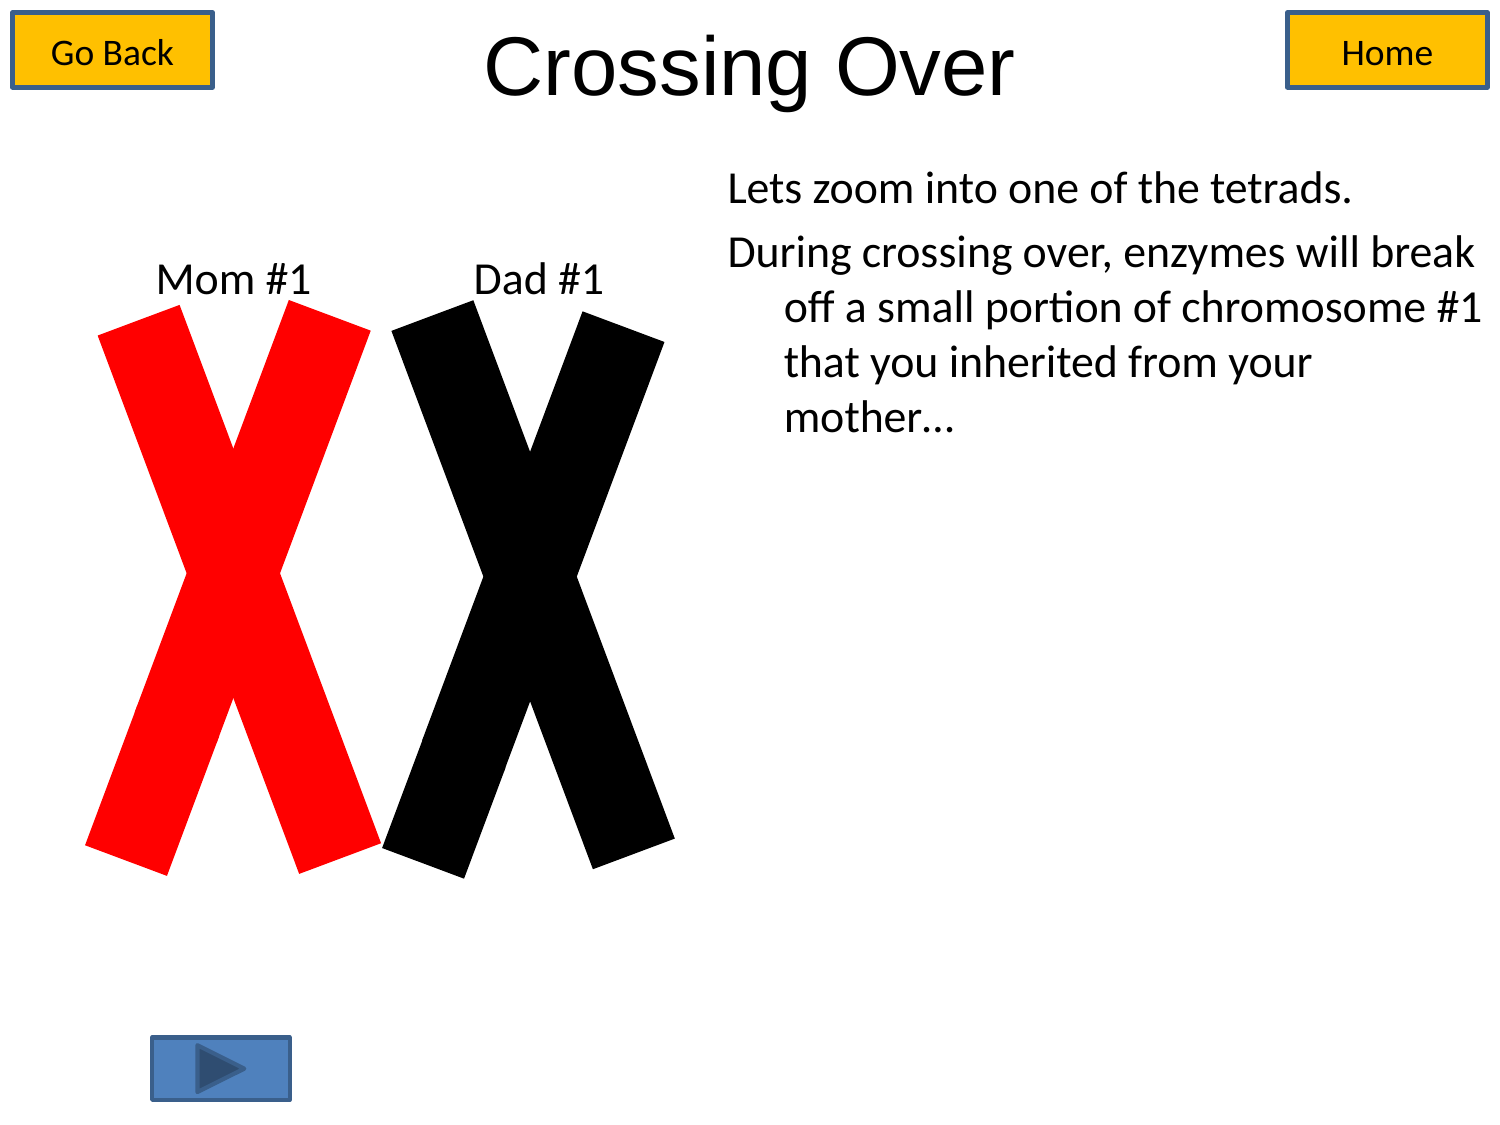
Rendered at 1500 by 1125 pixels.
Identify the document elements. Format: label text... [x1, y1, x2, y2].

text_box [150, 1035, 292, 1102]
text_box [380, 735, 508, 881]
text_box Go Back [10, 10, 215, 90]
list Lets zoom into one of the tetrads. During crossing over, enzymes will break off a small portion of chromosome #1 that you inherited from your mother… [712, 149, 1500, 1125]
text_box Mom #1 [85, 241, 383, 312]
title Crossing Over [212, 0, 1288, 164]
text_box [530, 312, 667, 576]
text_box [83, 703, 222, 878]
text_box [421, 577, 530, 767]
text_box [233, 312, 373, 572]
text_box Home [1285, 10, 1490, 90]
text_box [135, 574, 233, 735]
text_box Dad #1 [390, 241, 688, 312]
text_box [95, 312, 382, 876]
text_box [389, 312, 677, 872]
